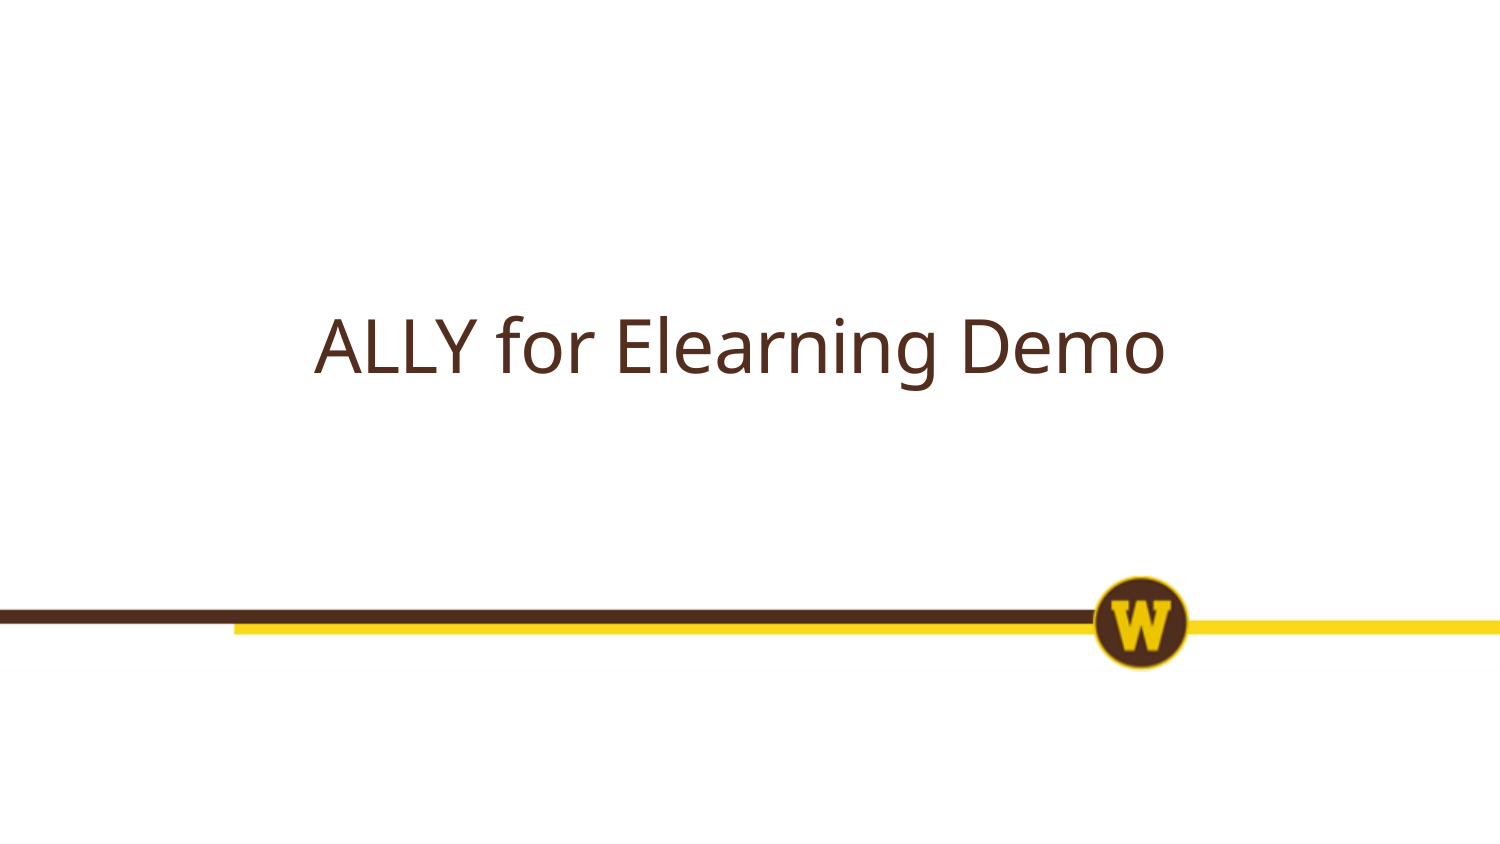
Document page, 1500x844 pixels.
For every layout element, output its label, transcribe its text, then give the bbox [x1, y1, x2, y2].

picture [0, 572, 1500, 672]
title ALLY for Elearning Demo [231, 298, 1267, 441]
